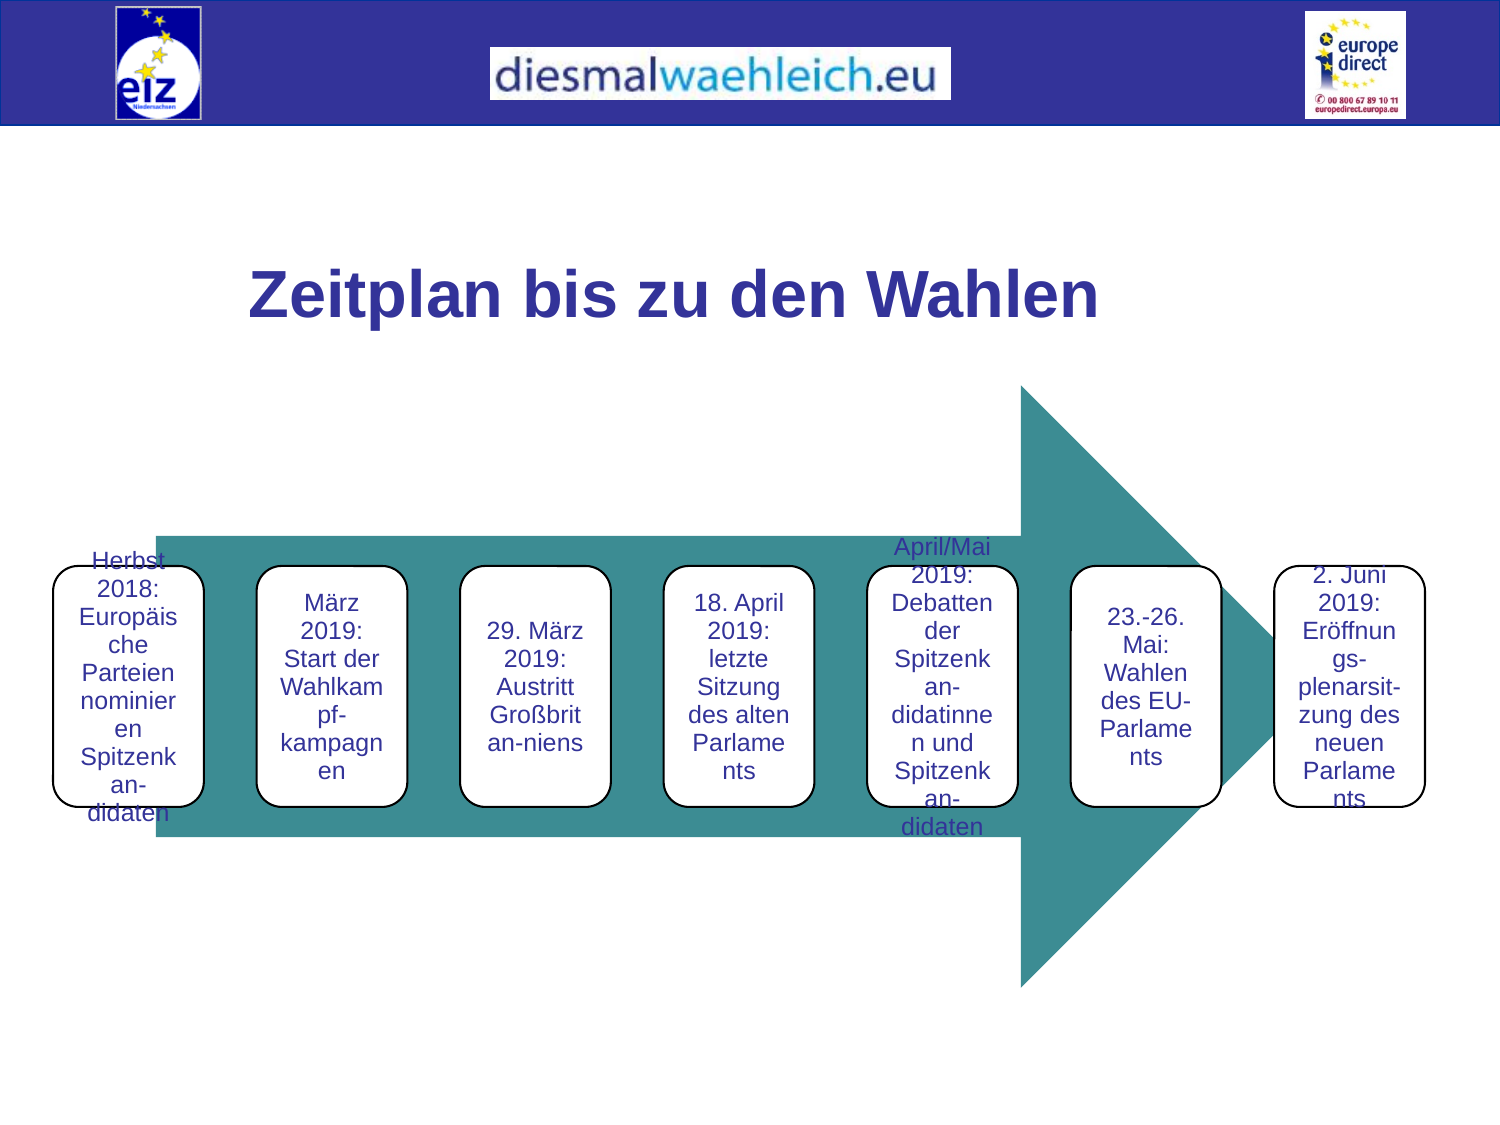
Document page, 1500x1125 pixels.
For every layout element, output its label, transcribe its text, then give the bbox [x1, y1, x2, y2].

picture [490, 47, 951, 100]
text_box [0, 0, 1500, 126]
picture [1305, 11, 1406, 120]
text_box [53, 385, 1425, 988]
title Zeitplan bis zu den Wahlen [0, 220, 1350, 362]
picture [115, 5, 202, 120]
